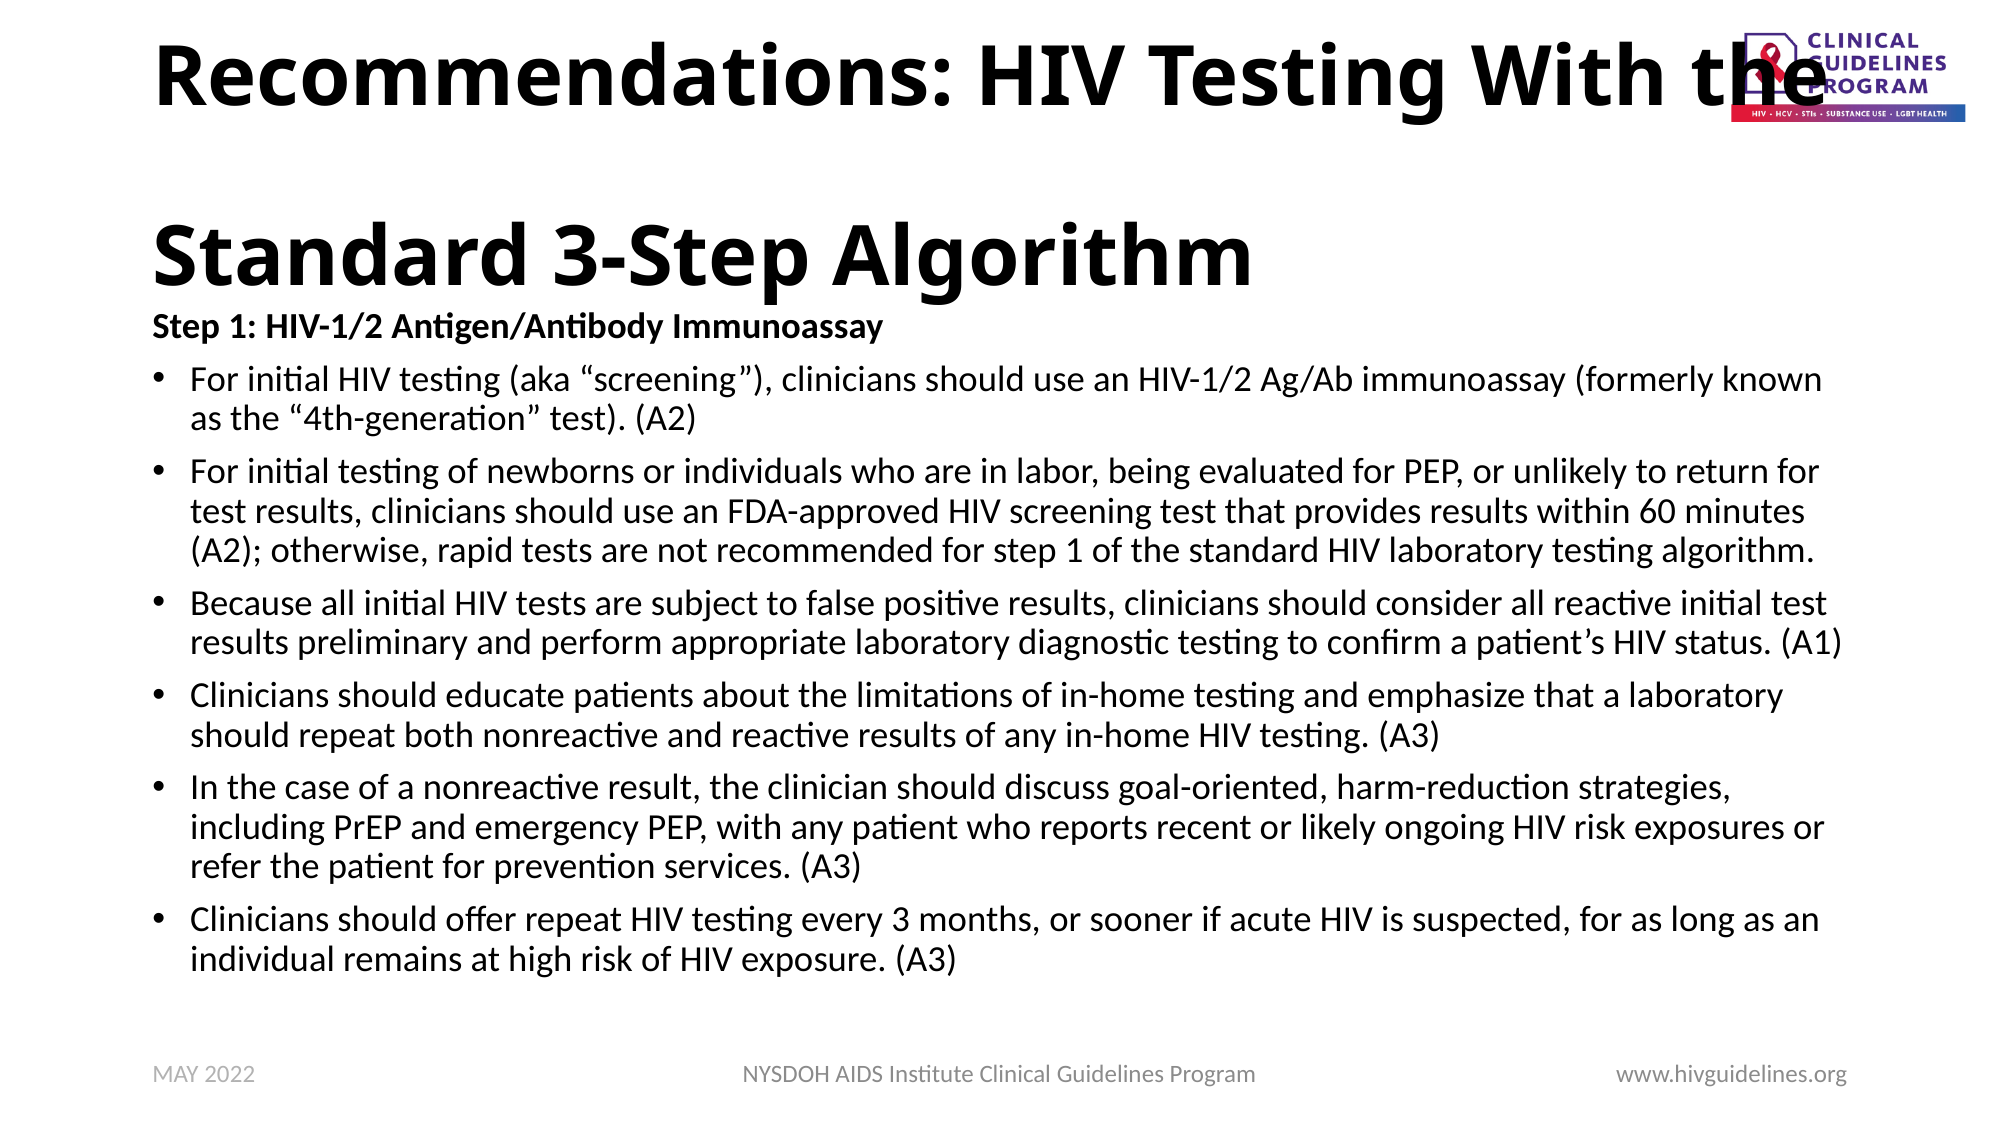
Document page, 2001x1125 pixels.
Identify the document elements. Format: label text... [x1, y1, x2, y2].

picture [1731, 20, 1966, 122]
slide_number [137, 1042, 588, 1103]
footer NYSDOH AIDS Institute Clinical Guidelines Program [662, 1042, 1338, 1103]
list Step 1: HIV-1/2 Antigen/Antibody Immunoassay For initial HIV testing (aka “screening”), clinicians should use an HIV-1/2 Ag/Ab immunoassay (formerly known as the “4th-generation” test). (A2) For initial testing of newborns or individuals who are in labor, being evaluated for PEP, or unlikely to return for test results, clinicians should use an FDA-approved HIV screening test that provides results within 60 minutes (A2); otherwise, rapid tests are not recommended for step 1 of the standard HIV laboratory testing algorithm. Because all initial HIV tests are subject to false positive results, clinicians should consider all reactive initial test results preliminary and perform appropriate laboratory diagnostic testing to confirm a patient’s HIV status. (A1) Clinicians should educate patients about the limitations of in-home testing and emphasize that a laboratory should repeat both nonreactive and reactive results of any in-home HIV testing. (A3) In the case of a nonreactive result, the clinician should discuss goal-oriented, harm-reduction strategies, including PrEP and emergency PEP, with any patient who reports recent or likely ongoing HIV risk exposures or refer the patient for prevention services. (A3) Clinicians should offer repeat HIV testing every 3 months, or sooner if acute HIV is suspected, for as long as an individual remains at high risk of HIV exposure. (A3) [137, 299, 1863, 1014]
slide_number www.hivguidelines.org [1412, 1042, 1863, 1103]
title Recommendations: HIV Testing With the Standard 3-Step Algorithm [137, 59, 1863, 278]
